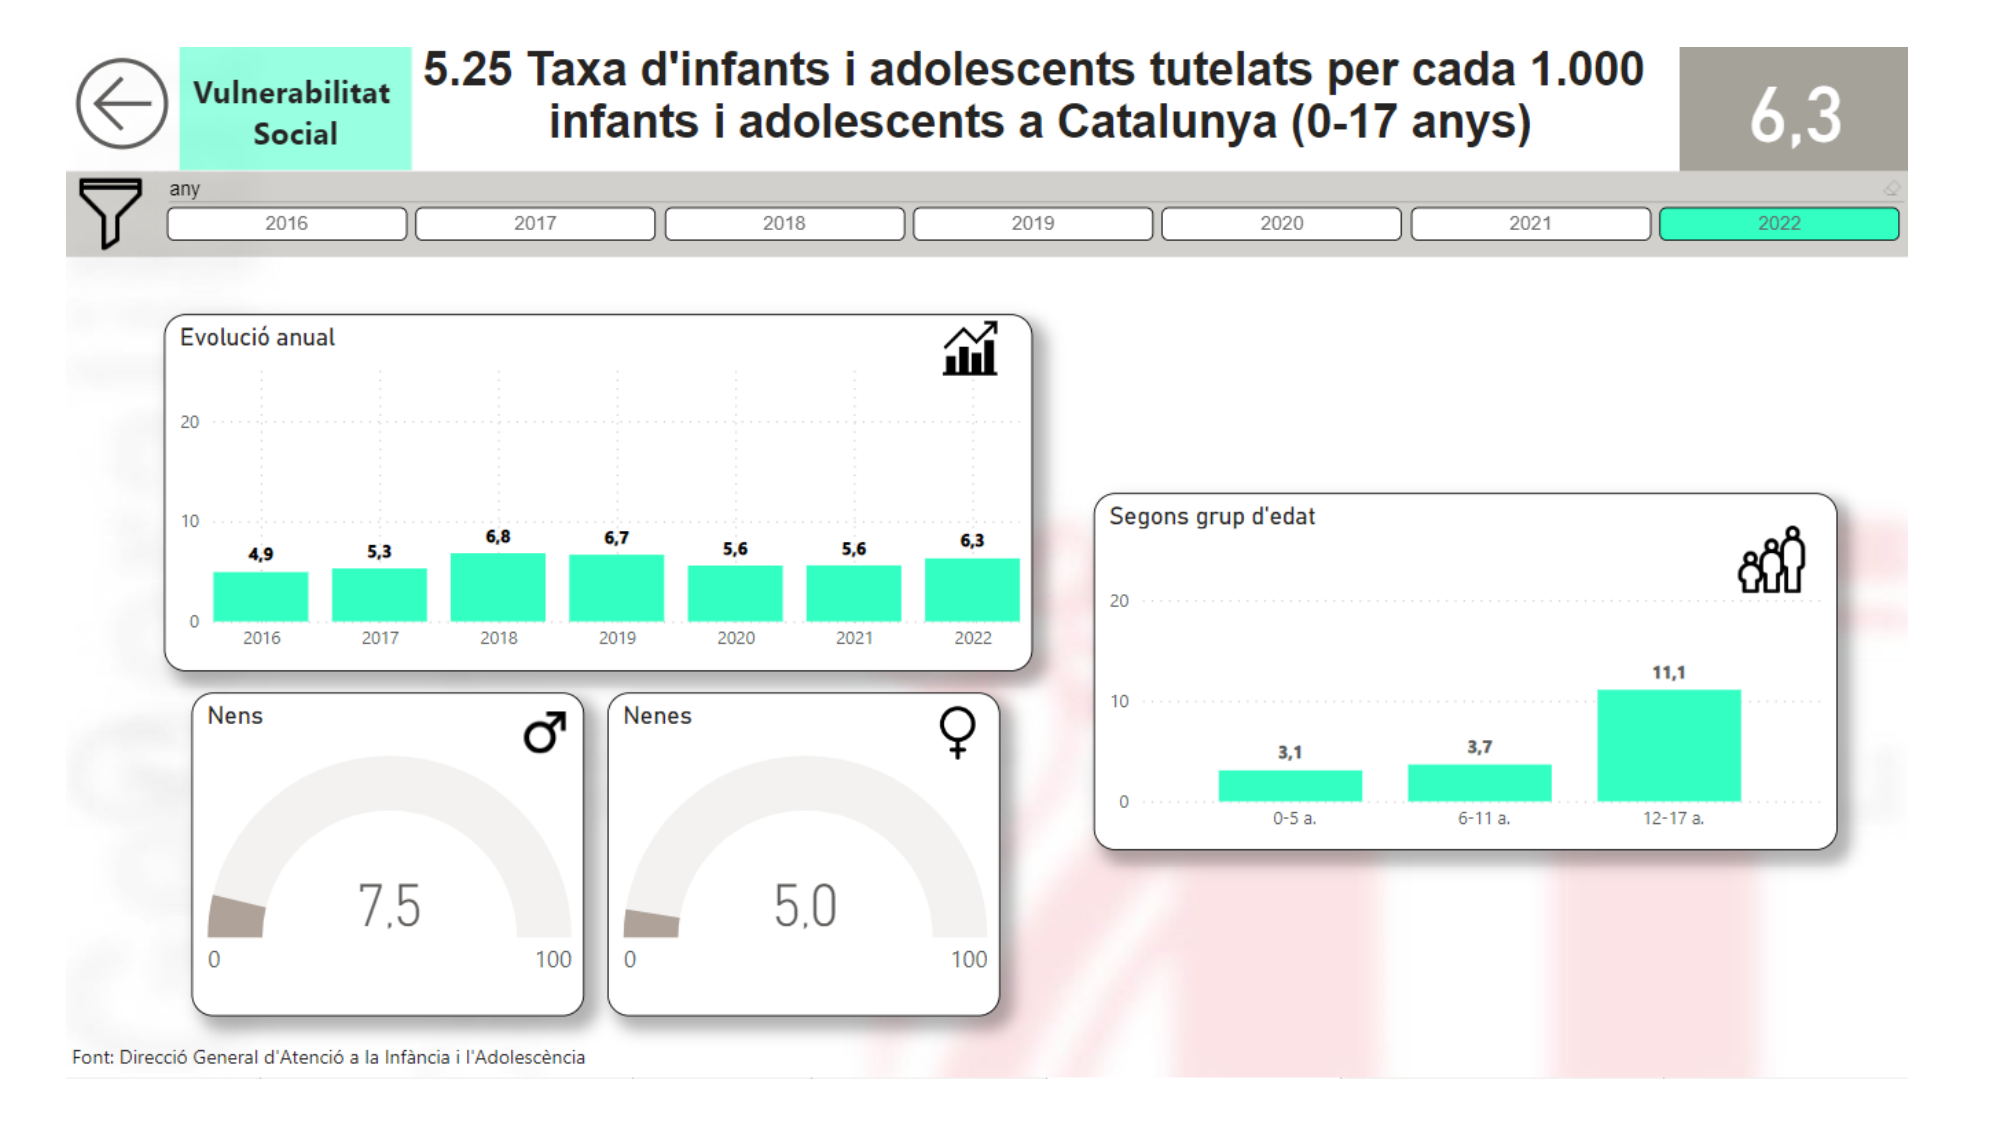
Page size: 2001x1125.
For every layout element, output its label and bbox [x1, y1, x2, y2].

picture [66, 47, 1908, 1079]
